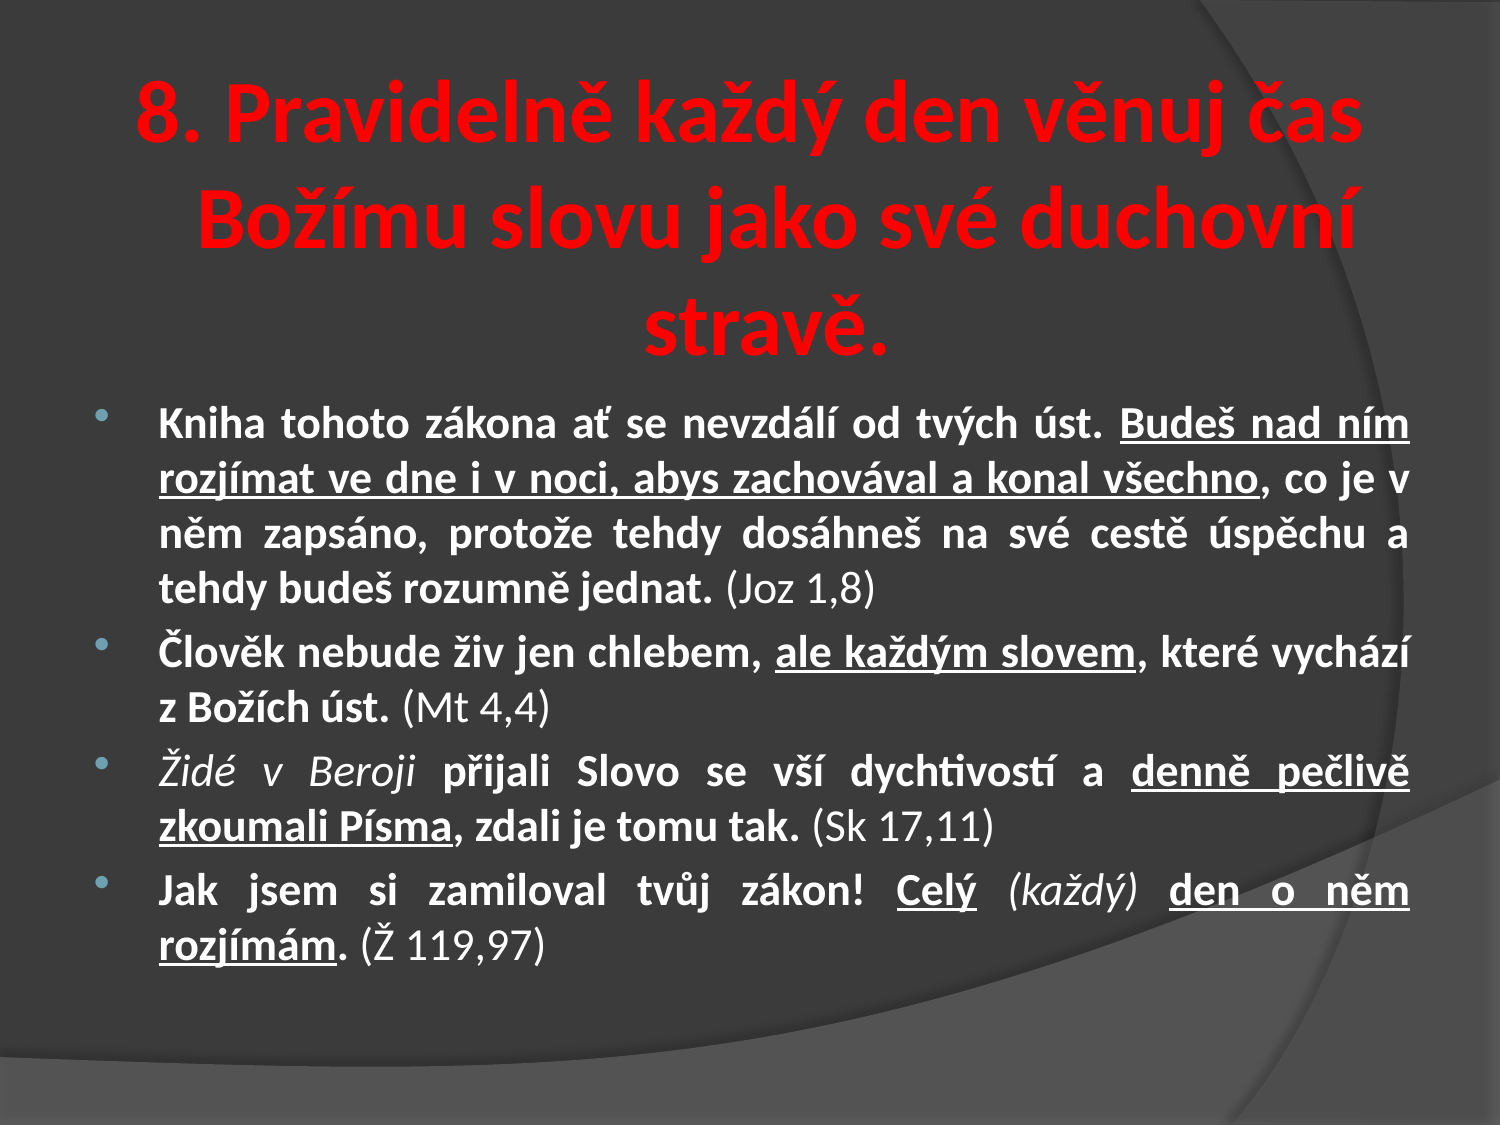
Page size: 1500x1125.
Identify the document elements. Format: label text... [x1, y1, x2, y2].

list Kniha tohoto zákona ať se nevzdálí od tvých úst. Budeš nad ním rozjímat ve dne i v noci, abys zachovával a konal všechno, co je v něm zapsáno, protože tehdy dosáhneš na své cestě úspěchu a tehdy budeš rozumně jednat. (Joz 1,8) Člověk nebude živ jen chlebem, ale každým slovem, které vychází z Božích úst. (Mt 4,4) Židé v Beroji přijali Slovo se vší dychtivostí a denně pečlivě zkoumali Písma, zdali je tomu tak. (Sk 17,11) Jak jsem si zamiloval tvůj zákon! Celý (každý) den o něm rozjímám. (Ž 119,97) [75, 385, 1425, 1005]
title 8. Pravidelně každý den věnuj čas Božímu slovu jako své duchovní stravě. [75, 45, 1425, 385]
